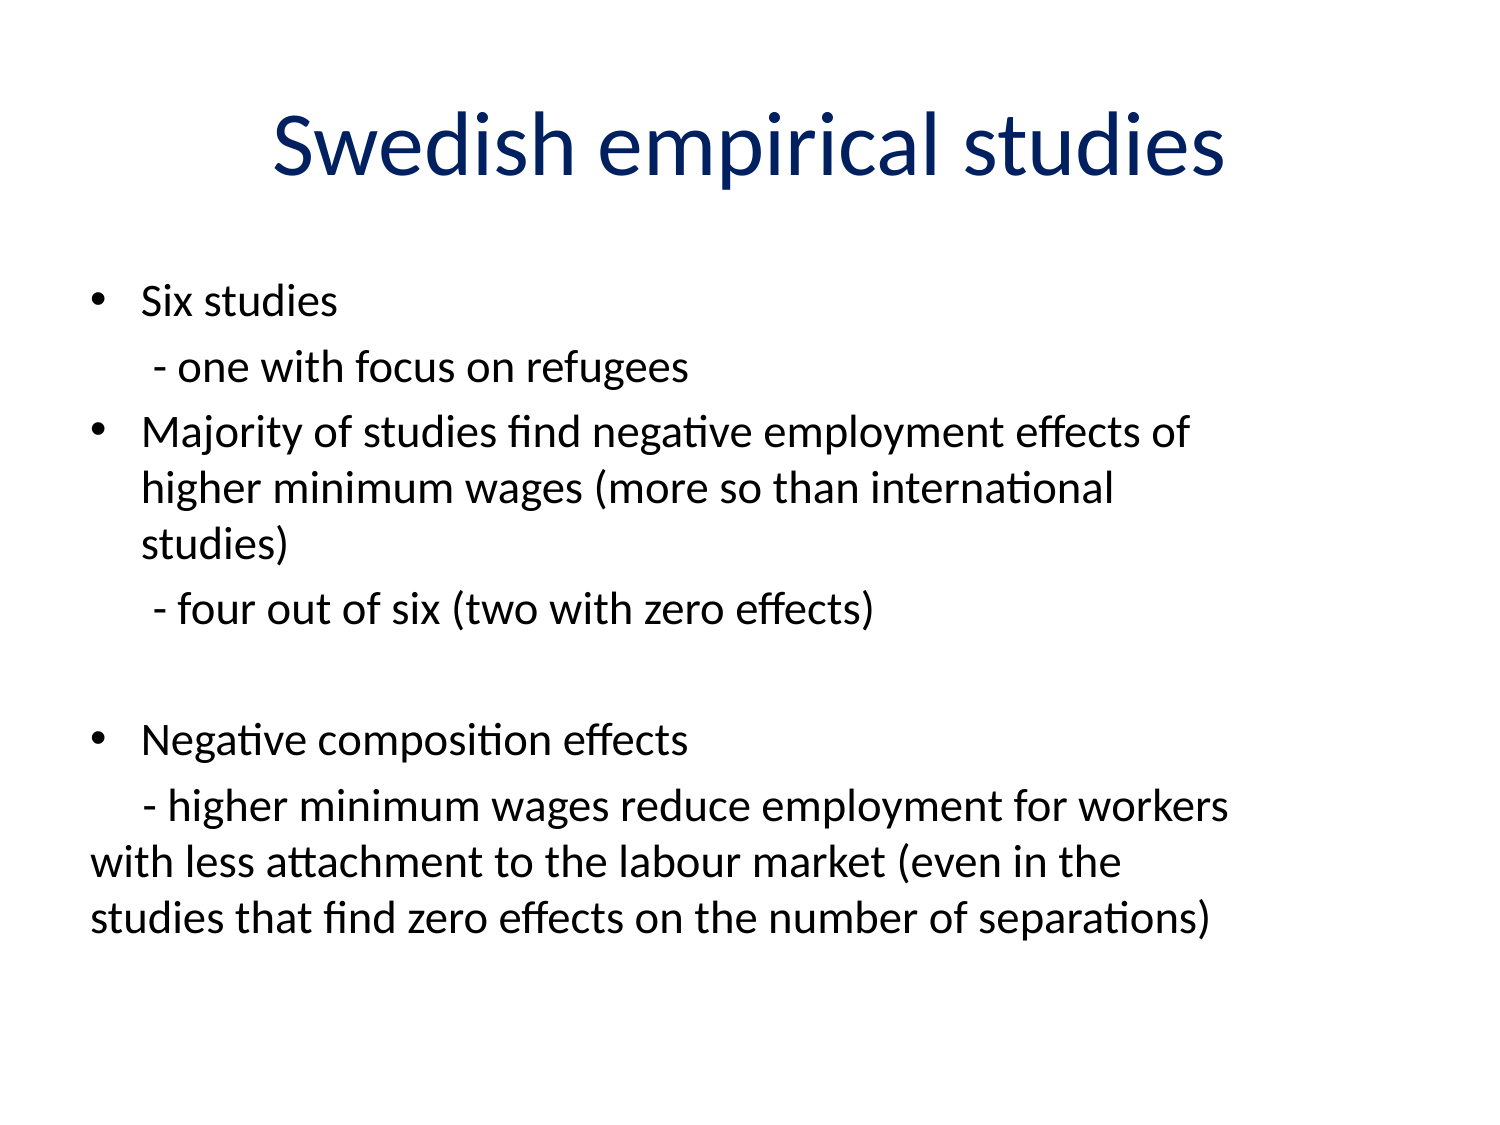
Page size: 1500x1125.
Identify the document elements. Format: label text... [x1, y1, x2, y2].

title Swedish empirical studies [75, 45, 1425, 233]
list Six studies - one with focus on refugees Majority of studies find negative employment effects of higher minimum wages (more so than international studies) - four out of six (two with zero effects) Negative composition effects - higher minimum wages reduce employment for workers with less attachment to the labour market (even in the studies that find zero effects on the number of separations) [75, 262, 1257, 1005]
